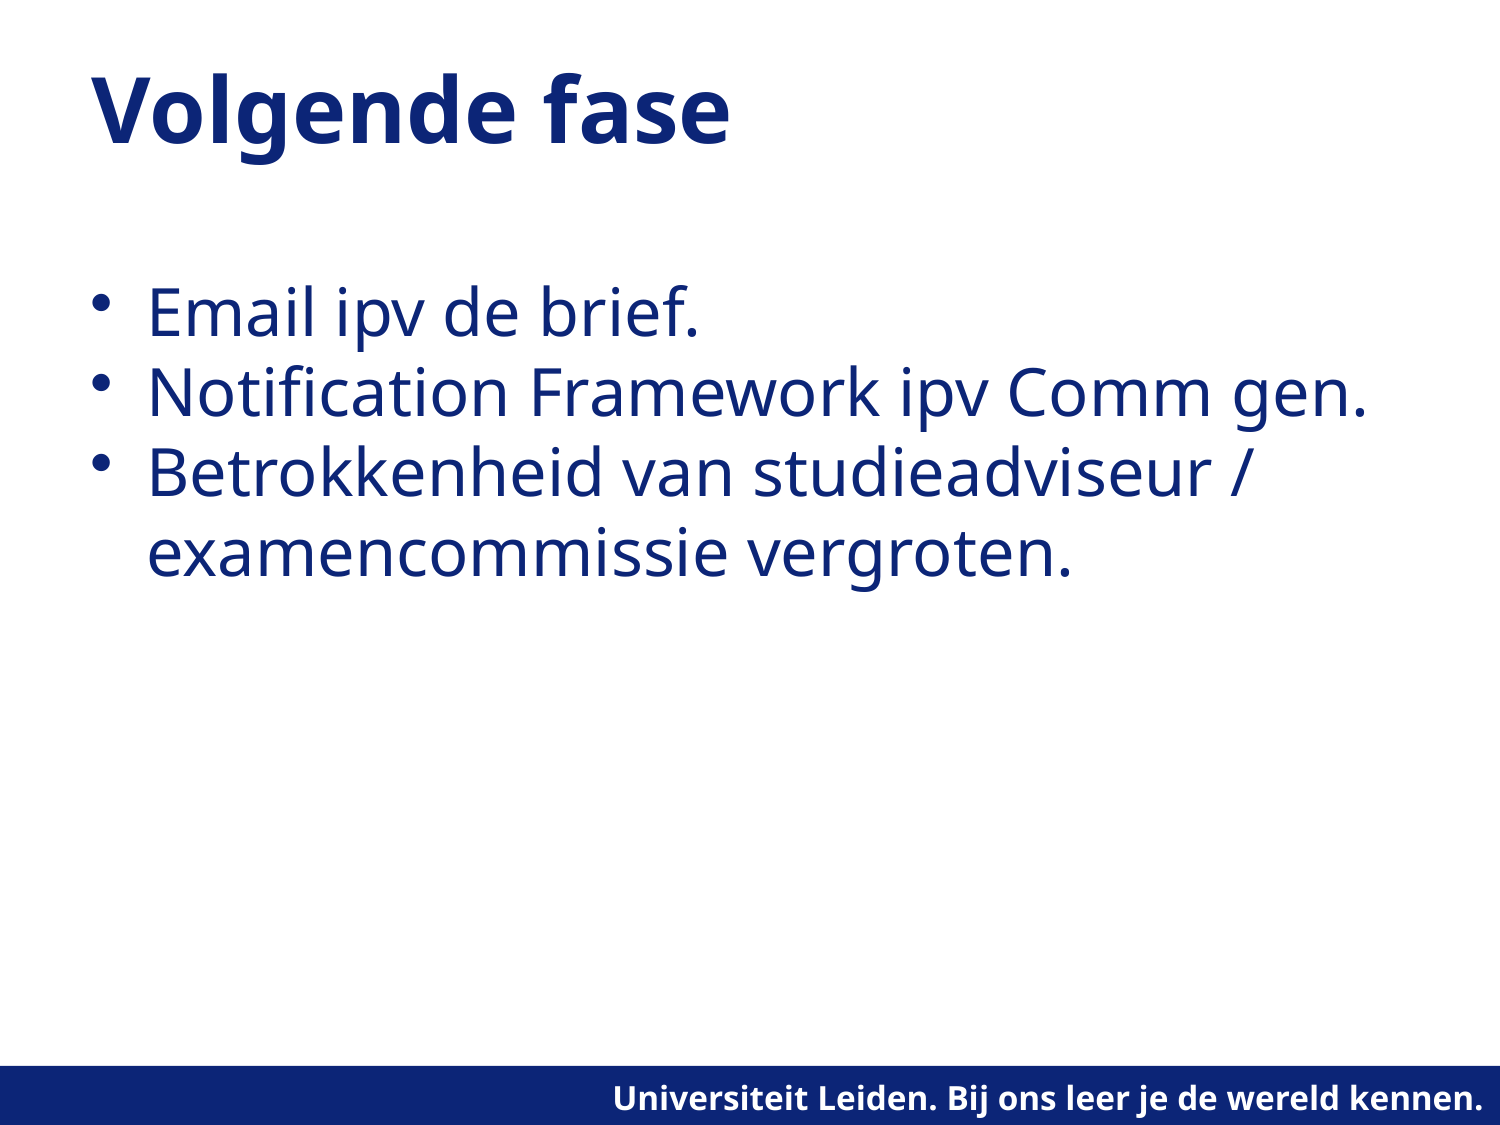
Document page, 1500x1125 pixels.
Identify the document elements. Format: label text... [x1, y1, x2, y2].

title Volgende fase [76, 54, 1412, 159]
list Email ipv de brief. Notification Framework ipv Comm gen. Betrokkenheid van studieadviseur / examencommissie vergroten. [75, 262, 1483, 1005]
